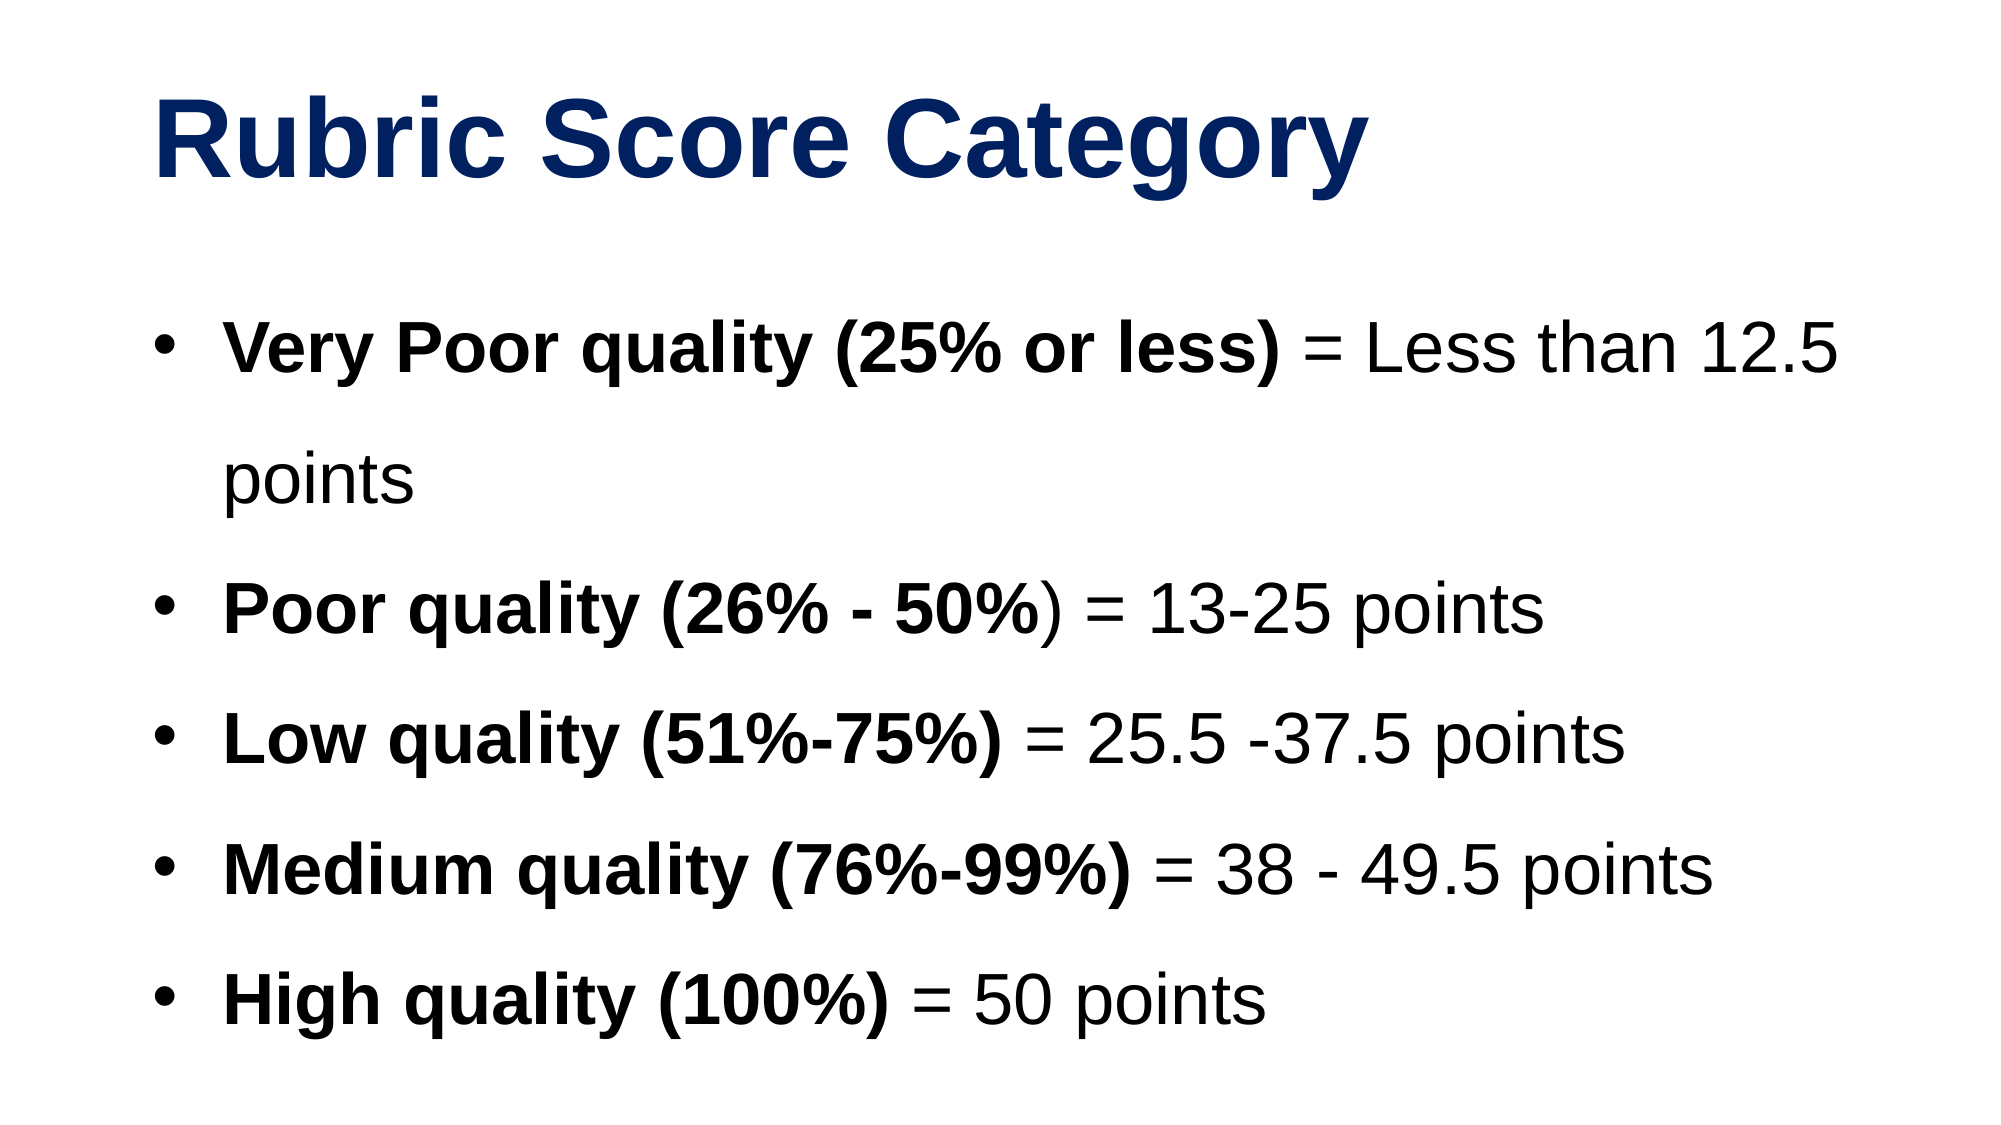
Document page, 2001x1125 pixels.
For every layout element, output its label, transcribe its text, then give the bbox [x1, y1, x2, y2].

list Very Poor quality (25% or less) = Less than 12.5 points Poor quality (26% - 50%) = 13-25 points Low quality (51%-75%) = 25.5 -37.5 points Medium quality (76%-99%) = 38 - 49.5 points High quality (100%) = 50 points [137, 249, 1941, 1058]
title Rubric Score Category [137, 31, 1863, 249]
